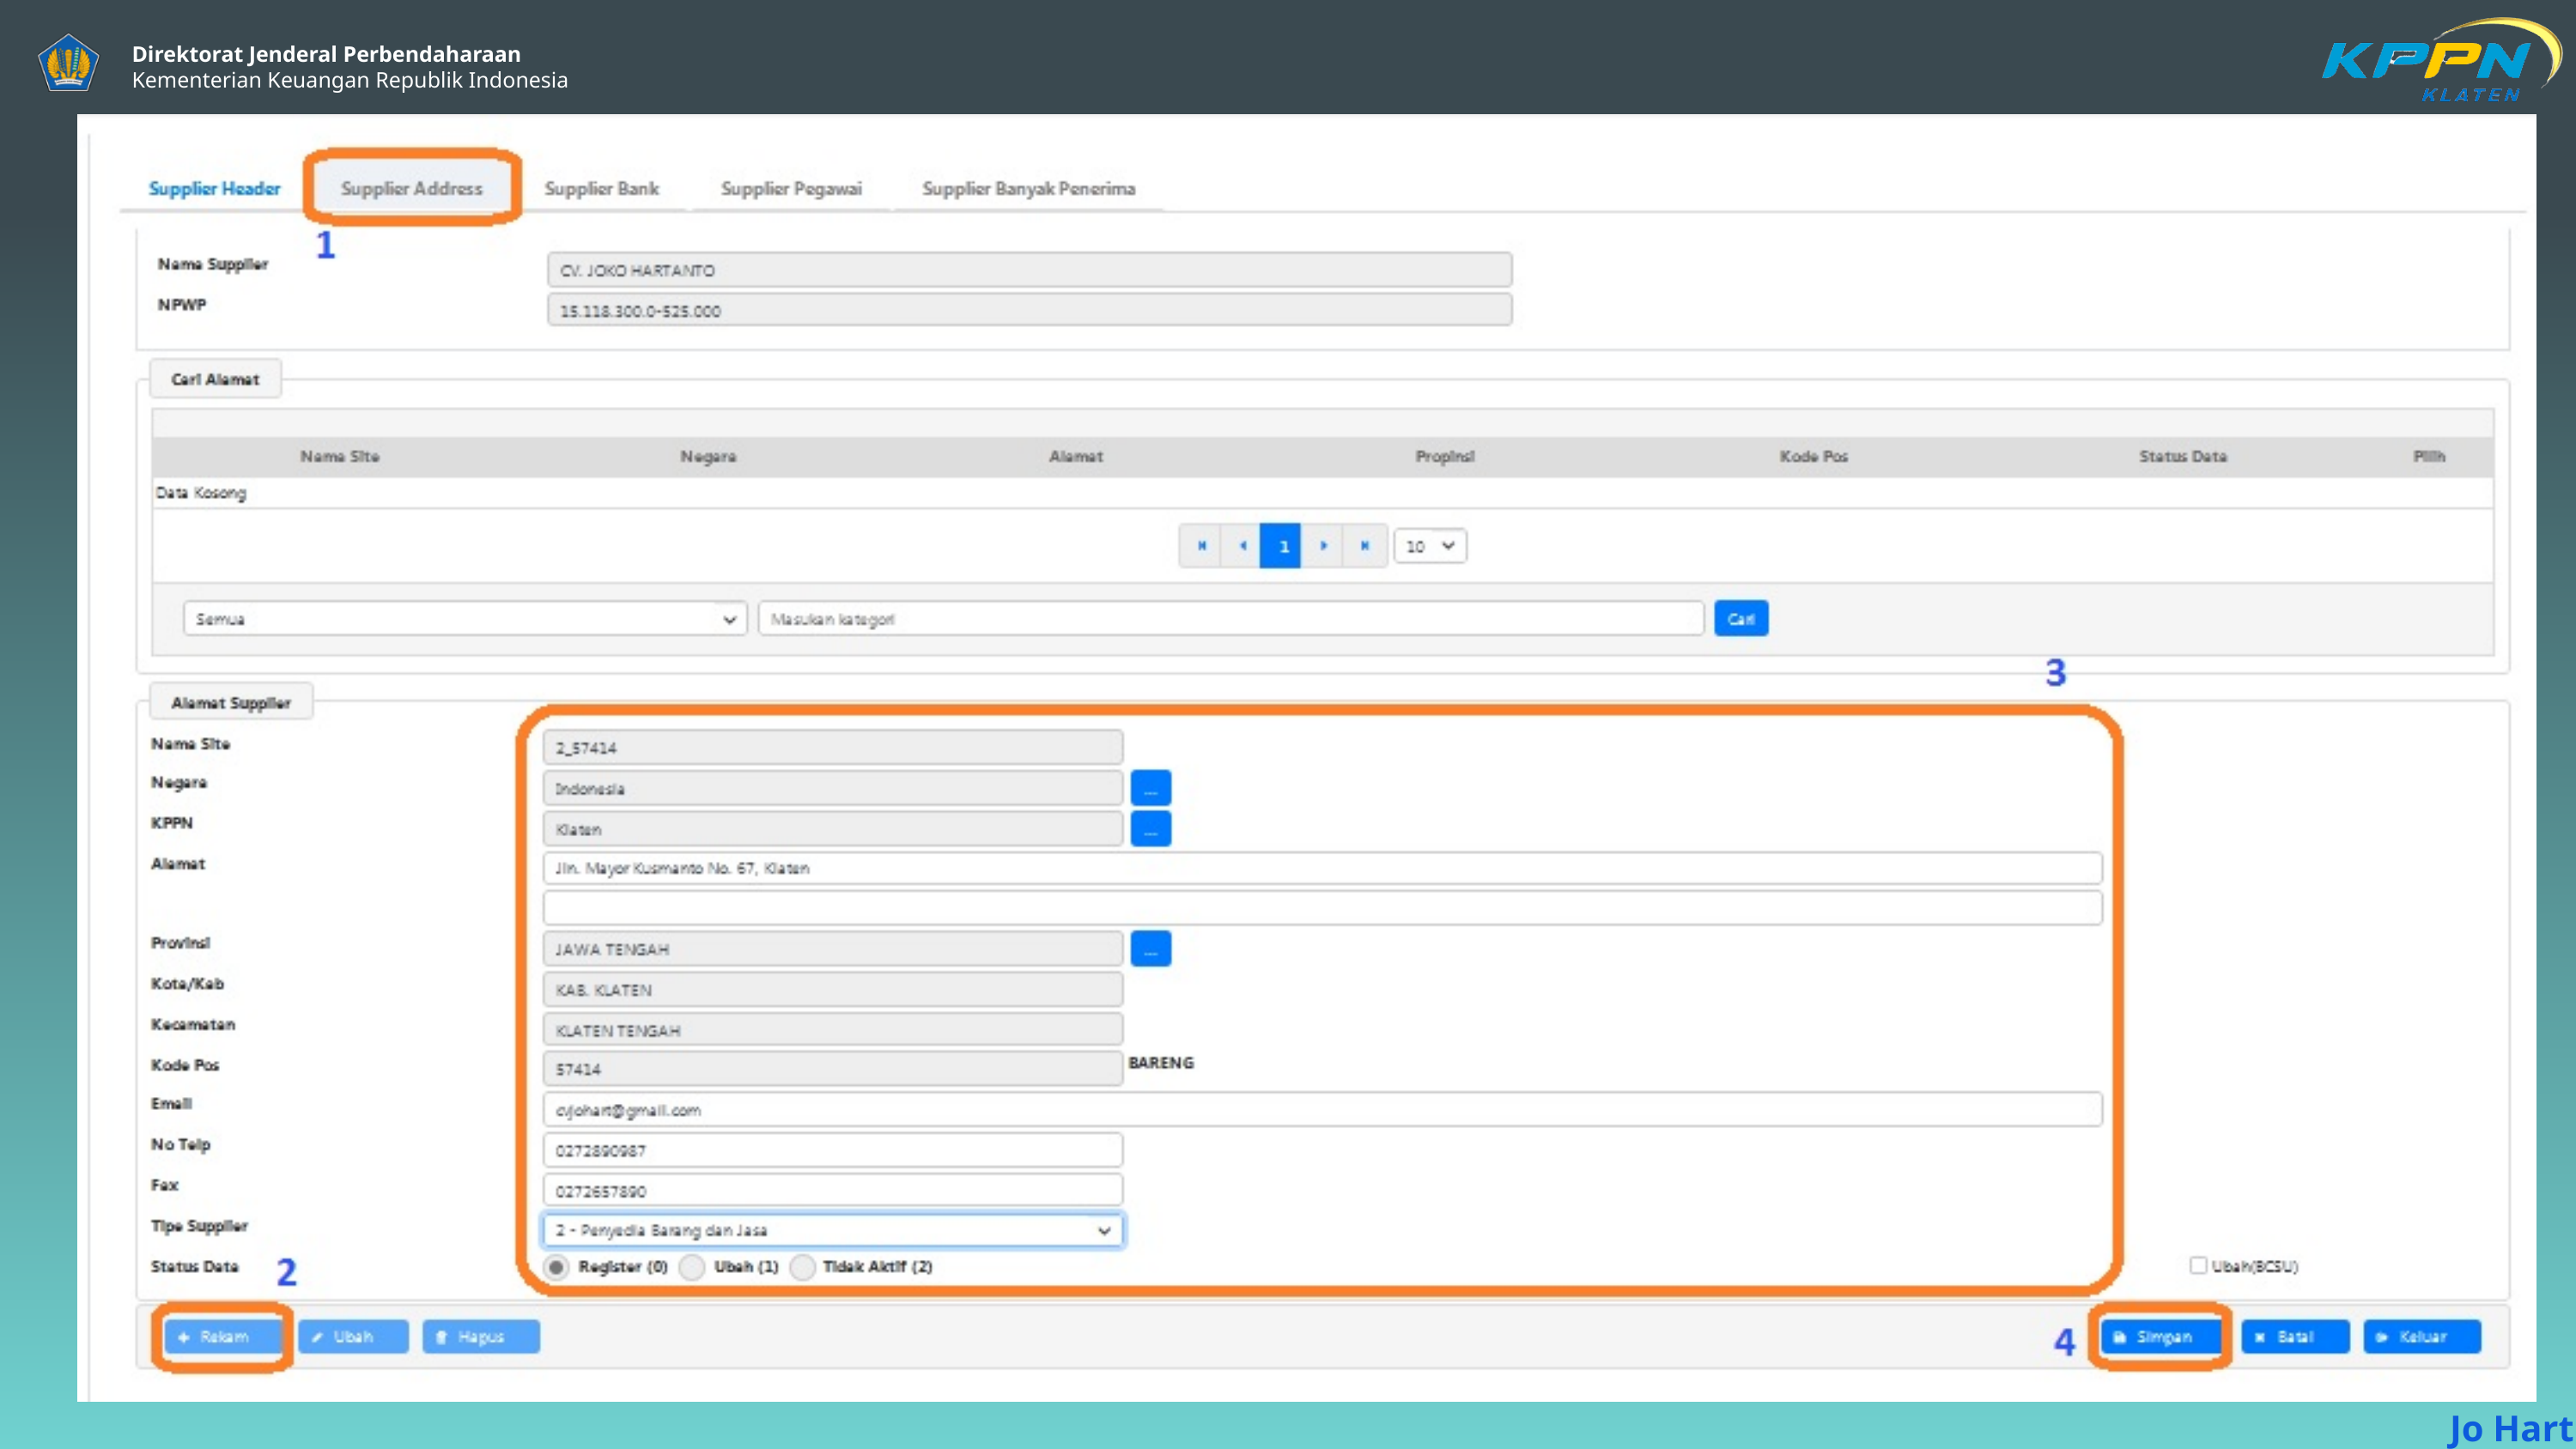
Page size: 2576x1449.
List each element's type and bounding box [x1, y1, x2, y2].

picture [2272, 0, 2576, 110]
picture [77, 114, 2537, 1402]
picture [37, 33, 106, 92]
